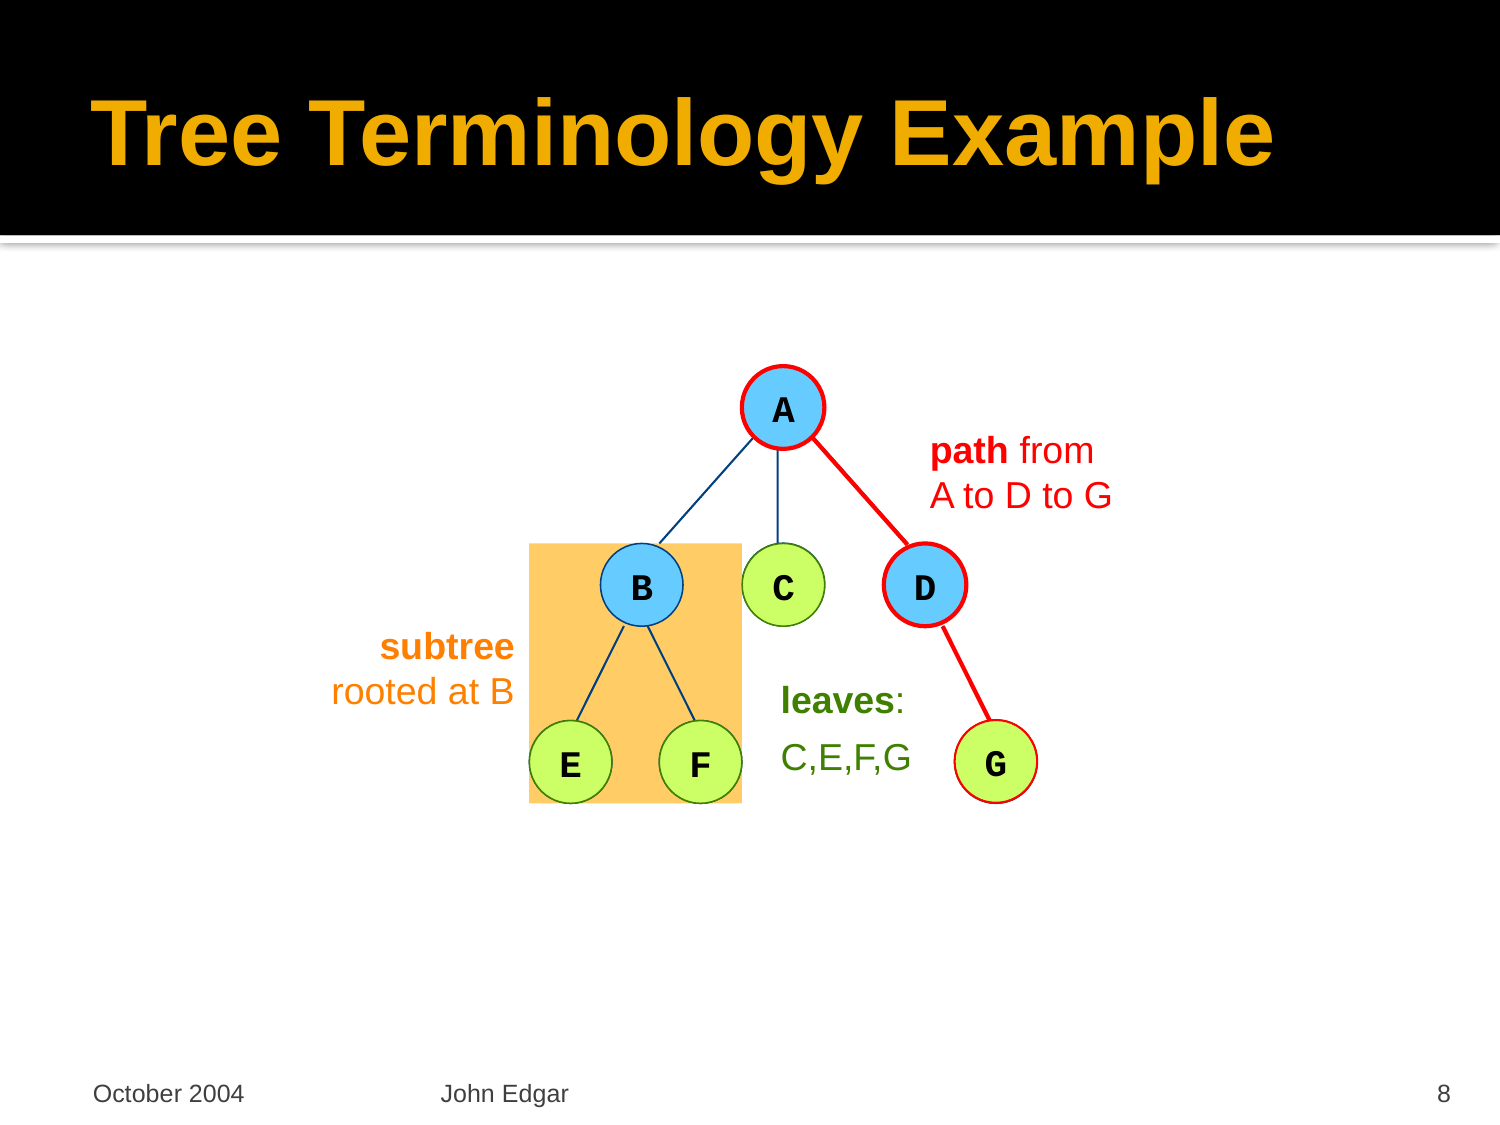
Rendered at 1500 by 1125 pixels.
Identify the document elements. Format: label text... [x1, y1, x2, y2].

text_box [529, 543, 742, 804]
text_box path from A to D to G [915, 418, 1136, 524]
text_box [954, 719, 1038, 803]
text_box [741, 366, 825, 449]
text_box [742, 543, 825, 627]
text_box [614, 616, 669, 627]
text_box leaves: C,E,F,G [765, 668, 943, 786]
text_box B [612, 555, 672, 616]
footer John Edgar [433, 1062, 1337, 1108]
title Tree Terminology Example [75, 25, 1425, 231]
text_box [659, 720, 742, 804]
text_box [600, 556, 612, 614]
text_box [613, 543, 671, 555]
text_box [883, 543, 967, 627]
text_box [672, 556, 684, 613]
slide_number 8 [1345, 1062, 1467, 1108]
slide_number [75, 1062, 425, 1108]
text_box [529, 720, 612, 804]
text_box subtree rooted at B [308, 614, 530, 720]
